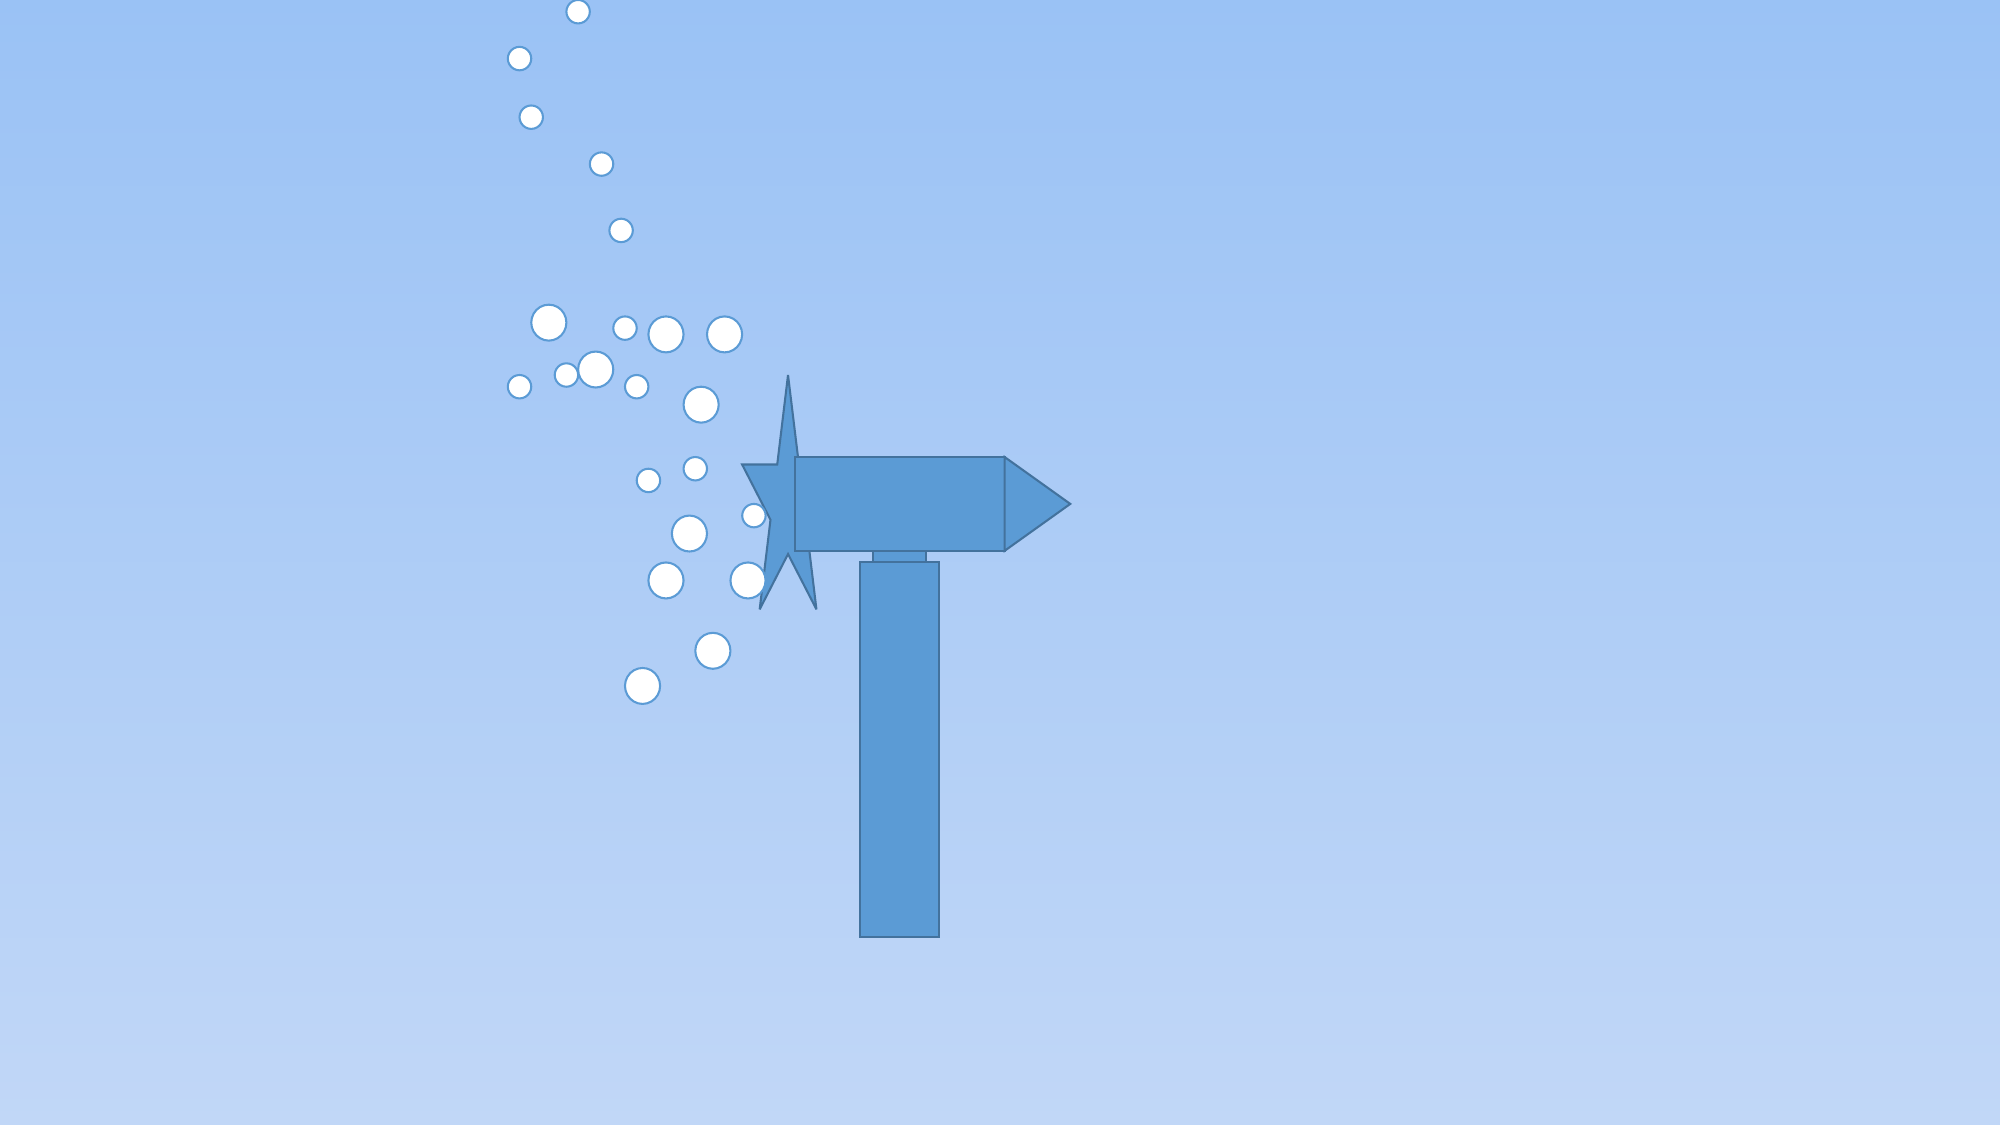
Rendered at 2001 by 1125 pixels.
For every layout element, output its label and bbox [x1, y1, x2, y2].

text_box [588, 151, 615, 177]
text_box [1004, 457, 1071, 551]
text_box [682, 455, 709, 482]
text_box [741, 502, 767, 529]
text_box [705, 315, 744, 354]
text_box [608, 217, 634, 244]
text_box [873, 550, 926, 563]
text_box [682, 385, 720, 424]
text_box [729, 561, 767, 600]
text_box [647, 561, 685, 600]
text_box [694, 631, 732, 670]
text_box [506, 45, 533, 72]
text_box [794, 456, 1005, 551]
text_box [742, 375, 817, 610]
text_box [623, 666, 662, 705]
text_box [612, 315, 638, 341]
text_box [553, 362, 579, 388]
text_box [506, 373, 533, 400]
text_box [635, 467, 662, 494]
text_box [565, 0, 591, 25]
text_box [647, 315, 685, 354]
text_box [623, 373, 650, 400]
text_box [670, 514, 709, 553]
text_box [530, 303, 568, 342]
text_box [577, 350, 615, 389]
text_box [518, 104, 544, 130]
text_box [860, 562, 939, 938]
